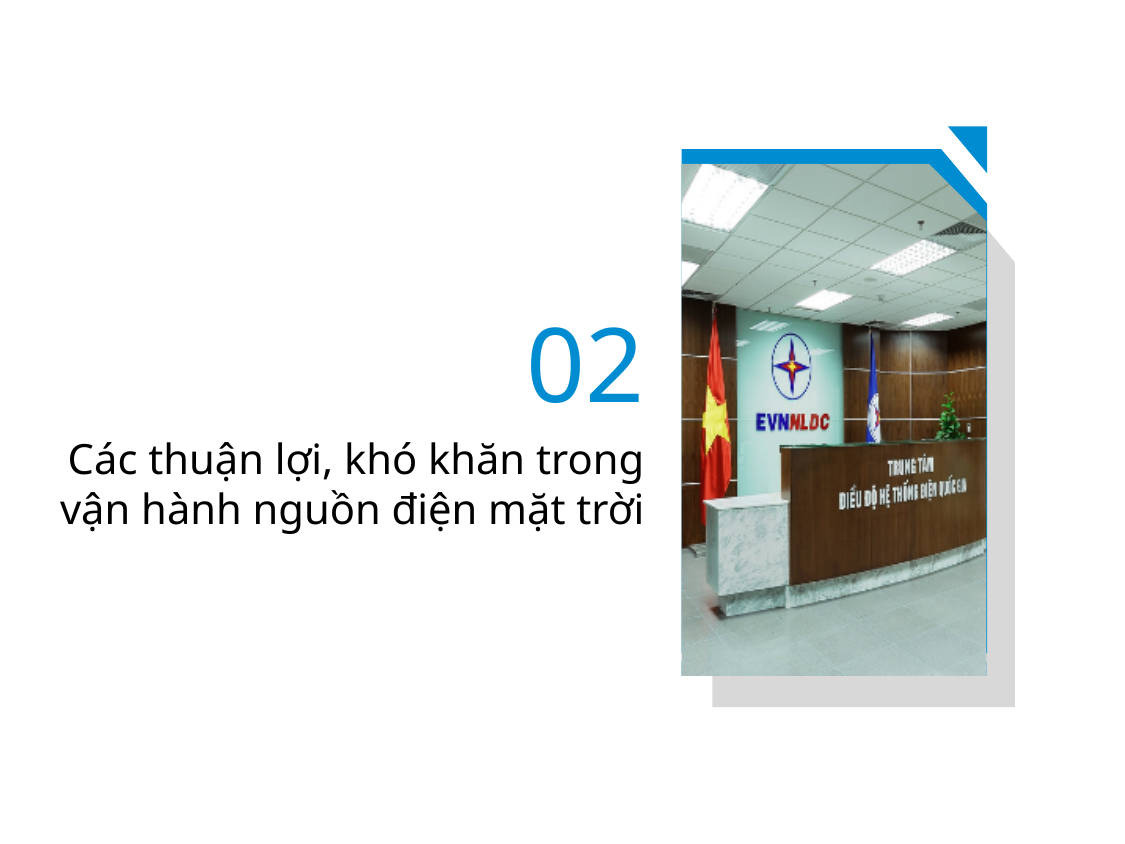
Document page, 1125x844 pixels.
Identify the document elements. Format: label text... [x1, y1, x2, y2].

list 02 [455, 291, 660, 466]
list Các thuận lợi, khó khăn trong vận hành nguồn điện mặt trời [0, 425, 660, 611]
picture [681, 164, 988, 676]
